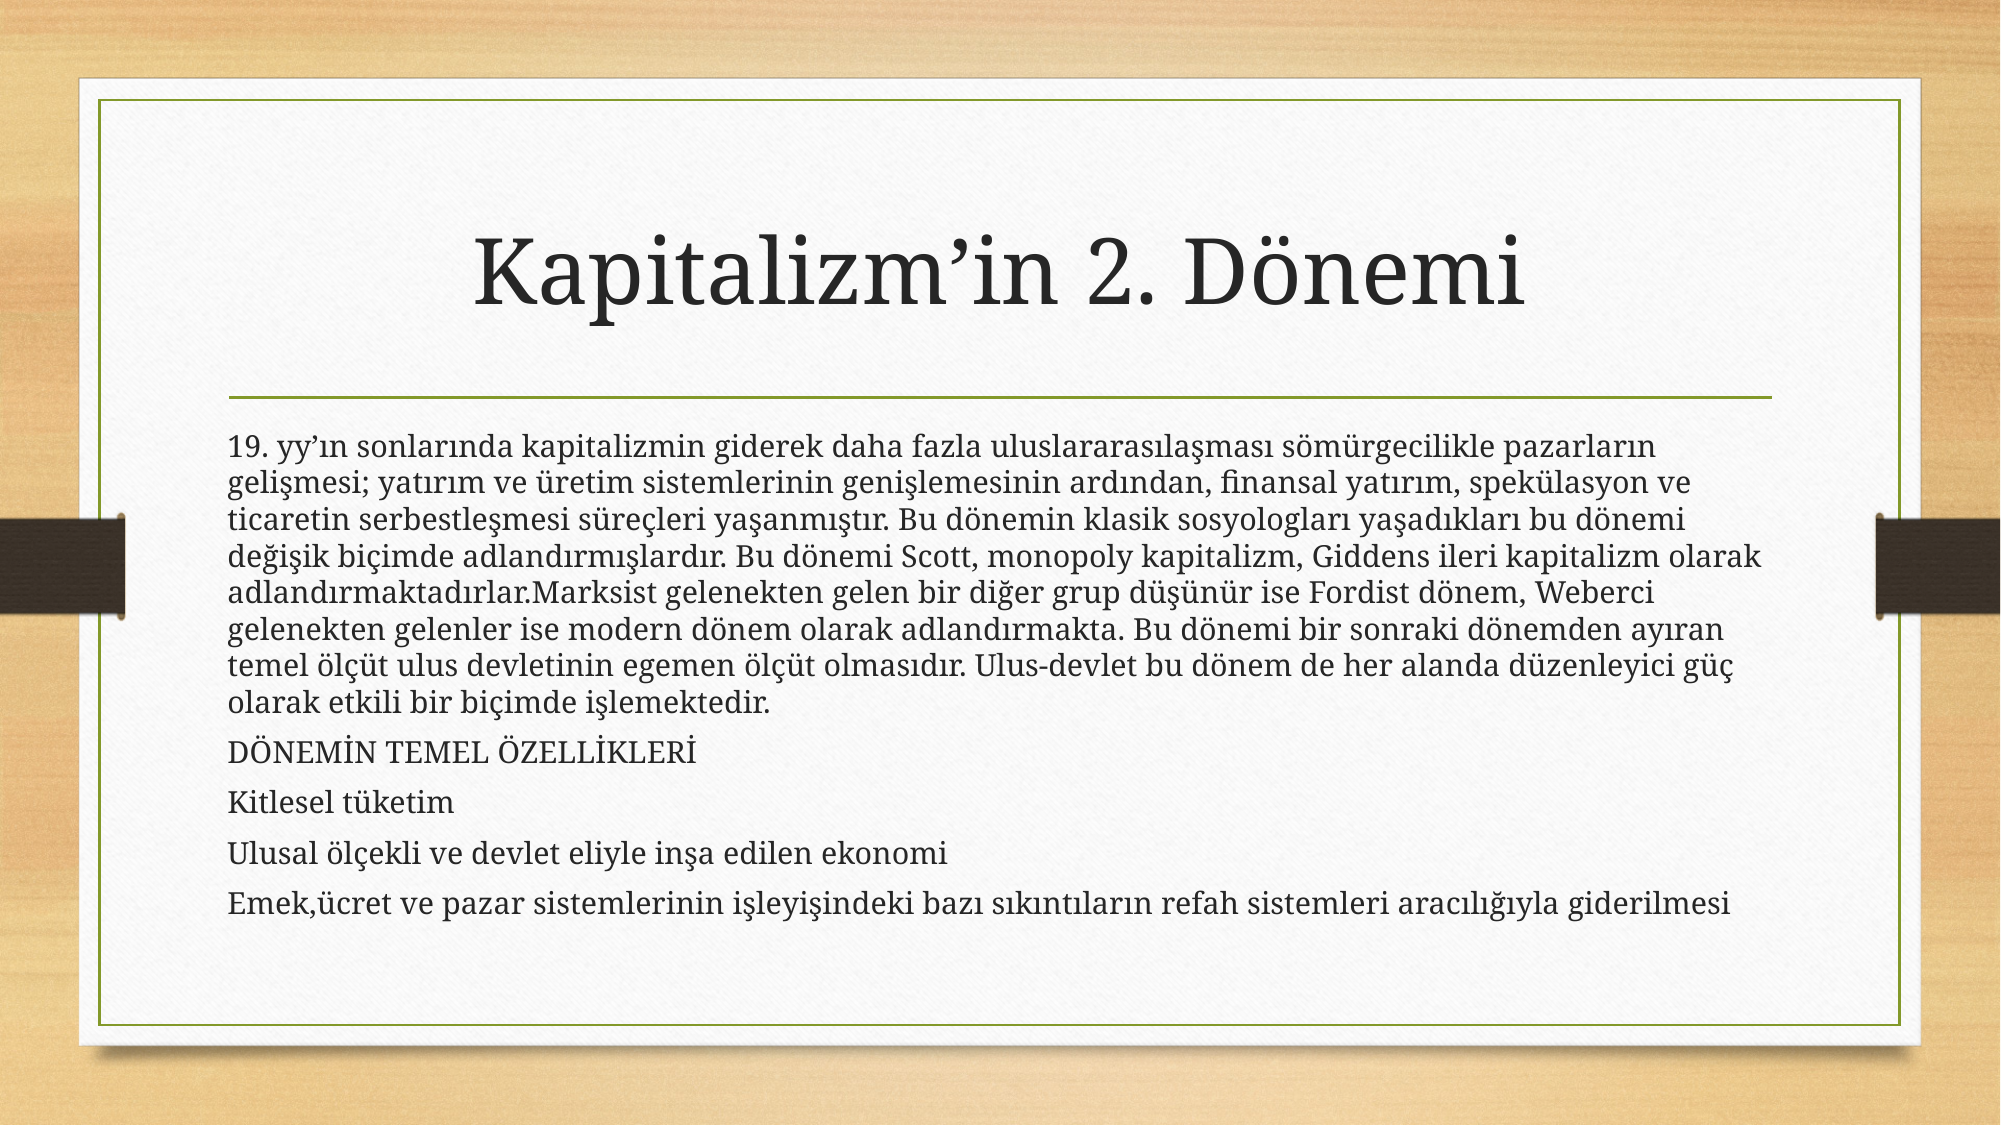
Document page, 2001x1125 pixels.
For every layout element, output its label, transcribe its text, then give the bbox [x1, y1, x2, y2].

picture [0, 0, 2001, 1125]
list 19. yy’ın sonlarında kapitalizmin giderek daha fazla uluslararasılaşması sömürgecilikle pazarların gelişmesi; yatırım ve üretim sistemlerinin genişlemesinin ardından, finansal yatırım, spekülasyon ve ticaretin serbestleşmesi süreçleri yaşanmıştır. Bu dönemin klasik sosyologları yaşadıkları bu dönemi değişik biçimde adlandırmışlardır. Bu dönemi Scott, monopoly kapitalizm, Giddens ileri kapitalizm olarak adlandırmaktadırlar.Marksist gelenekten gelen bir diğer grup düşünür ise Fordist dönem, Weberci gelenekten gelenler ise modern dönem olarak adlandırmakta. Bu dönemi bir sonraki dönemden ayıran temel ölçüt ulus devletinin egemen ölçüt olmasıdır. Ulus-devlet bu dönem de her alanda düzenleyici güç olarak etkili bir biçimde işlemektedir. DÖNEMİN TEMEL ÖZELLİKLERİ Kitlesel tüketim Ulusal ölçekli ve devlet eliyle inşa edilen ekonomi Emek,ücret ve pazar sistemlerinin işleyişindeki bazı sıkıntıların refah sistemleri aracılığıyla giderilmesi [212, 419, 1788, 964]
title Kapitalizm’in 2. Dönemi [212, 161, 1788, 375]
